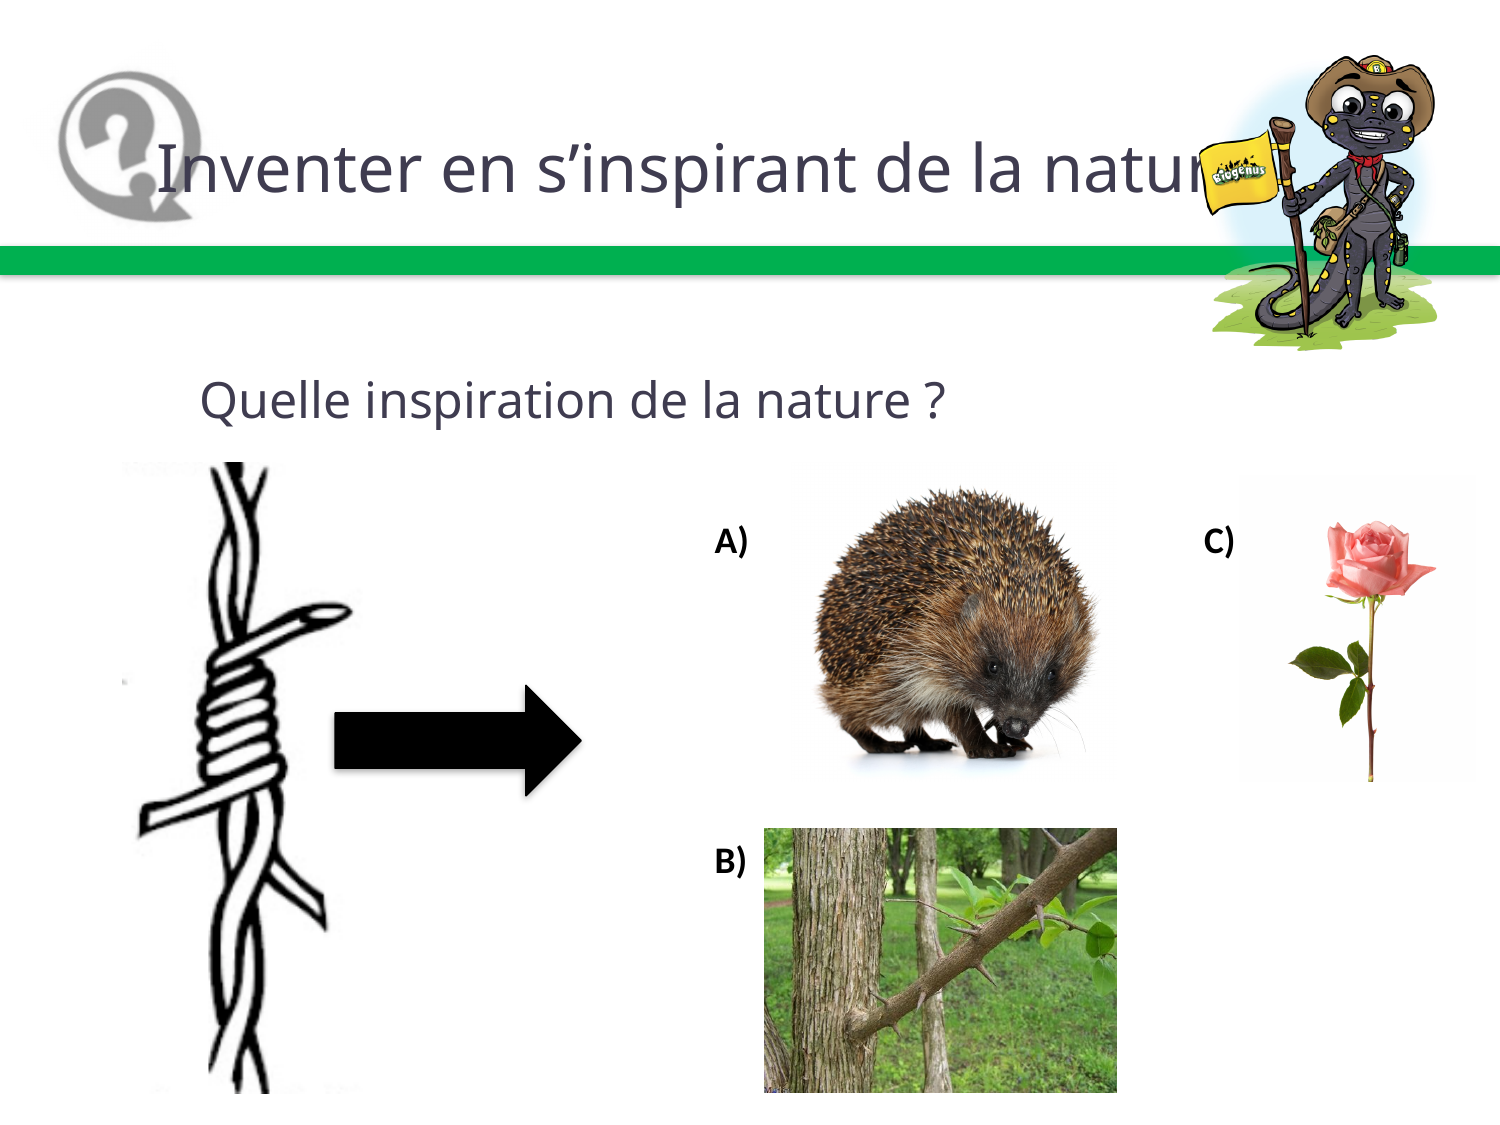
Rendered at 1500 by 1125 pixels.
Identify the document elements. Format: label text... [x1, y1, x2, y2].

text_box Quelle inspiration de la nature ? [184, 361, 1344, 482]
text_box [382, 684, 582, 797]
text_box C) [1189, 508, 1234, 569]
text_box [0, 55, 1500, 352]
picture [764, 827, 1117, 1093]
picture [791, 462, 1117, 782]
picture [122, 462, 377, 1094]
text_box A) [699, 508, 765, 569]
picture [1239, 475, 1476, 782]
text_box B) [699, 828, 761, 888]
